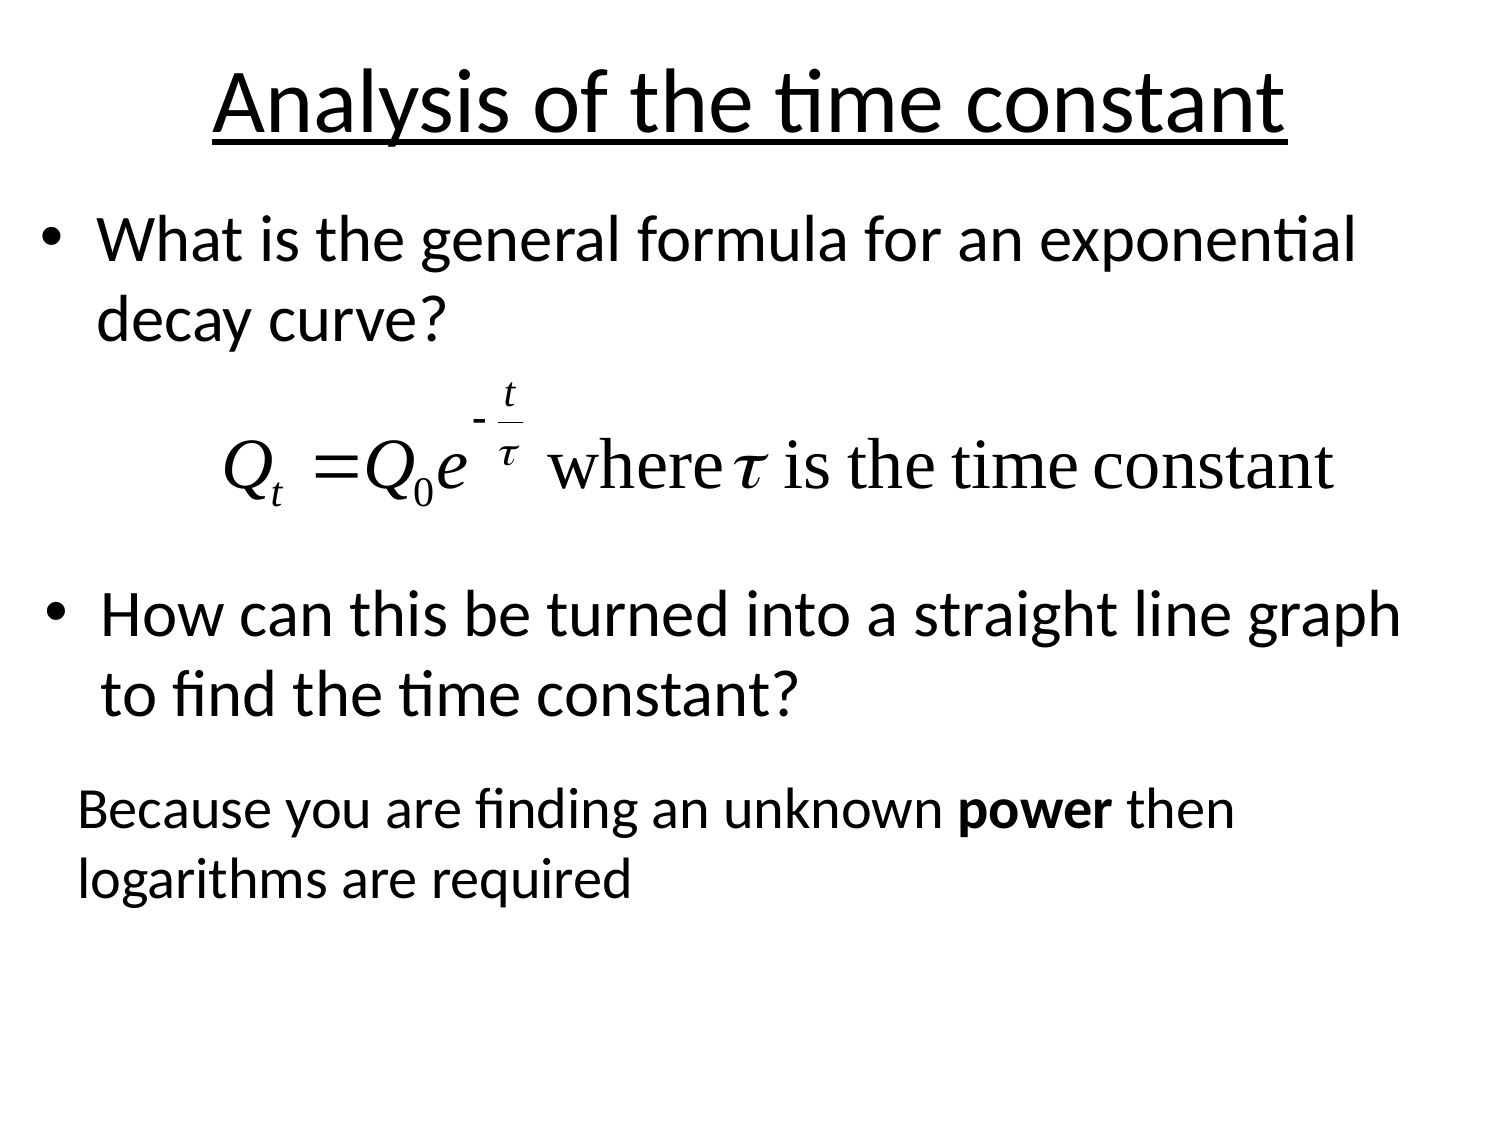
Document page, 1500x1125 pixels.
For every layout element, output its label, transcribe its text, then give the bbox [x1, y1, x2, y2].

text_box How can this be turned into a straight line graph to find the time constant? [29, 562, 1455, 763]
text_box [212, 362, 1351, 526]
text_box Because you are finding an unknown power then logarithms are required [62, 762, 1375, 918]
list What is the general formula for an exponential decay curve? [24, 187, 1450, 375]
title Analysis of the time constant [75, 24, 1425, 168]
